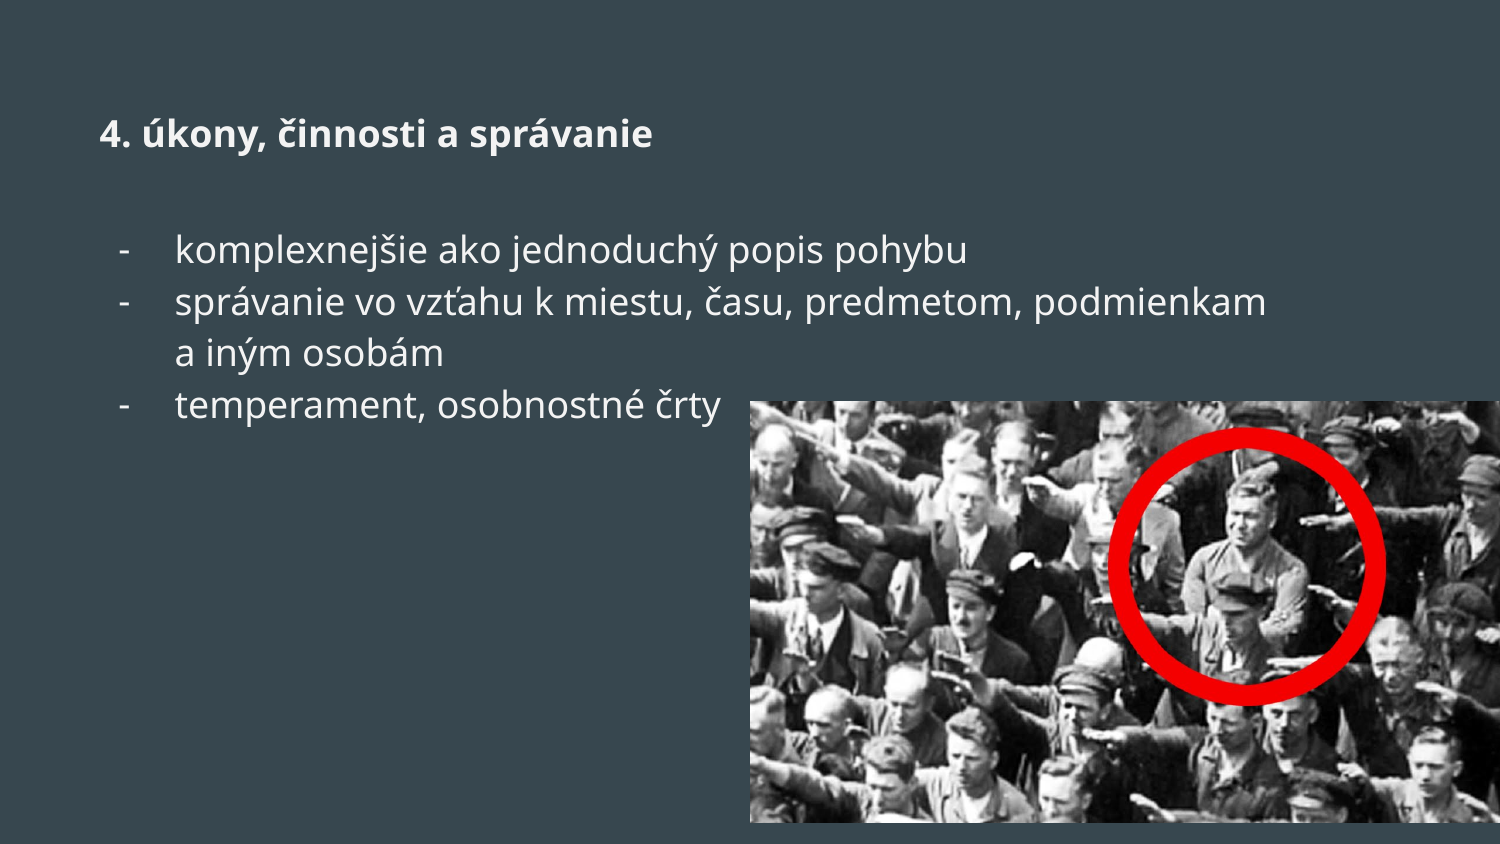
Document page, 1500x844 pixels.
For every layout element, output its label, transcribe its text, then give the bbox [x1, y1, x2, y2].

text_box 4. úkony, činnosti a správanie [84, 95, 1289, 203]
text_box komplexnejšie ako jednoduchý popis pohybu správanie vo vzťahu k miestu, času, predmetom, podmienkam a iným osobám temperament, osobnostné črty [84, 204, 1307, 744]
picture [749, 400, 1500, 824]
